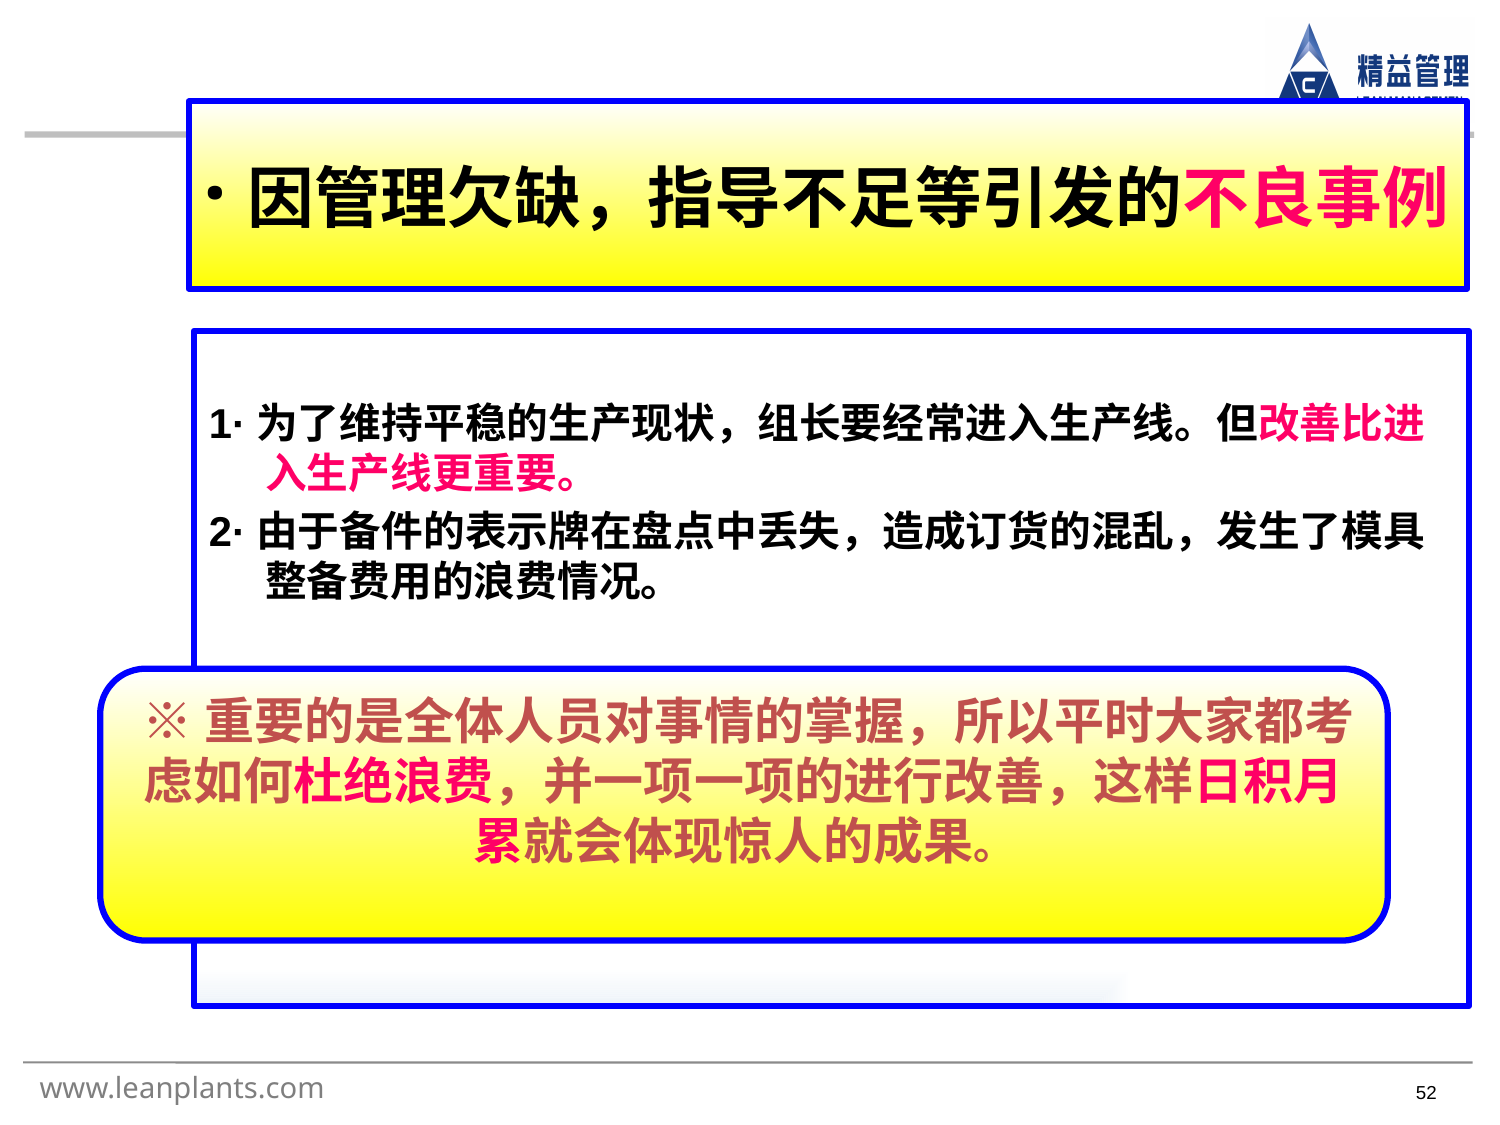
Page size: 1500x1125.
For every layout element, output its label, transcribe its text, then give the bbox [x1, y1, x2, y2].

title ·因管理欠缺，指导不足等引发的不良事例 [188, 101, 1468, 289]
picture [1265, 17, 1475, 123]
text_box ※重要的是全体人员对事情的掌握，所以平时大家都考虑如何杜绝浪费，并一项一项的进行改善，这样日积月累就会体现惊人的成果。 [100, 668, 1388, 941]
text_box [135, 1011, 1388, 1072]
text_box [195, 852, 1235, 989]
list 1·为了维持平稳的生产现状，组长要经常进入生产线。但改善比进入生产线更重要。 2·由于备件的表示牌在盘点中丢失，造成订货的混乱，发生了模具整备费用的浪费情况。 [193, 331, 1469, 1006]
